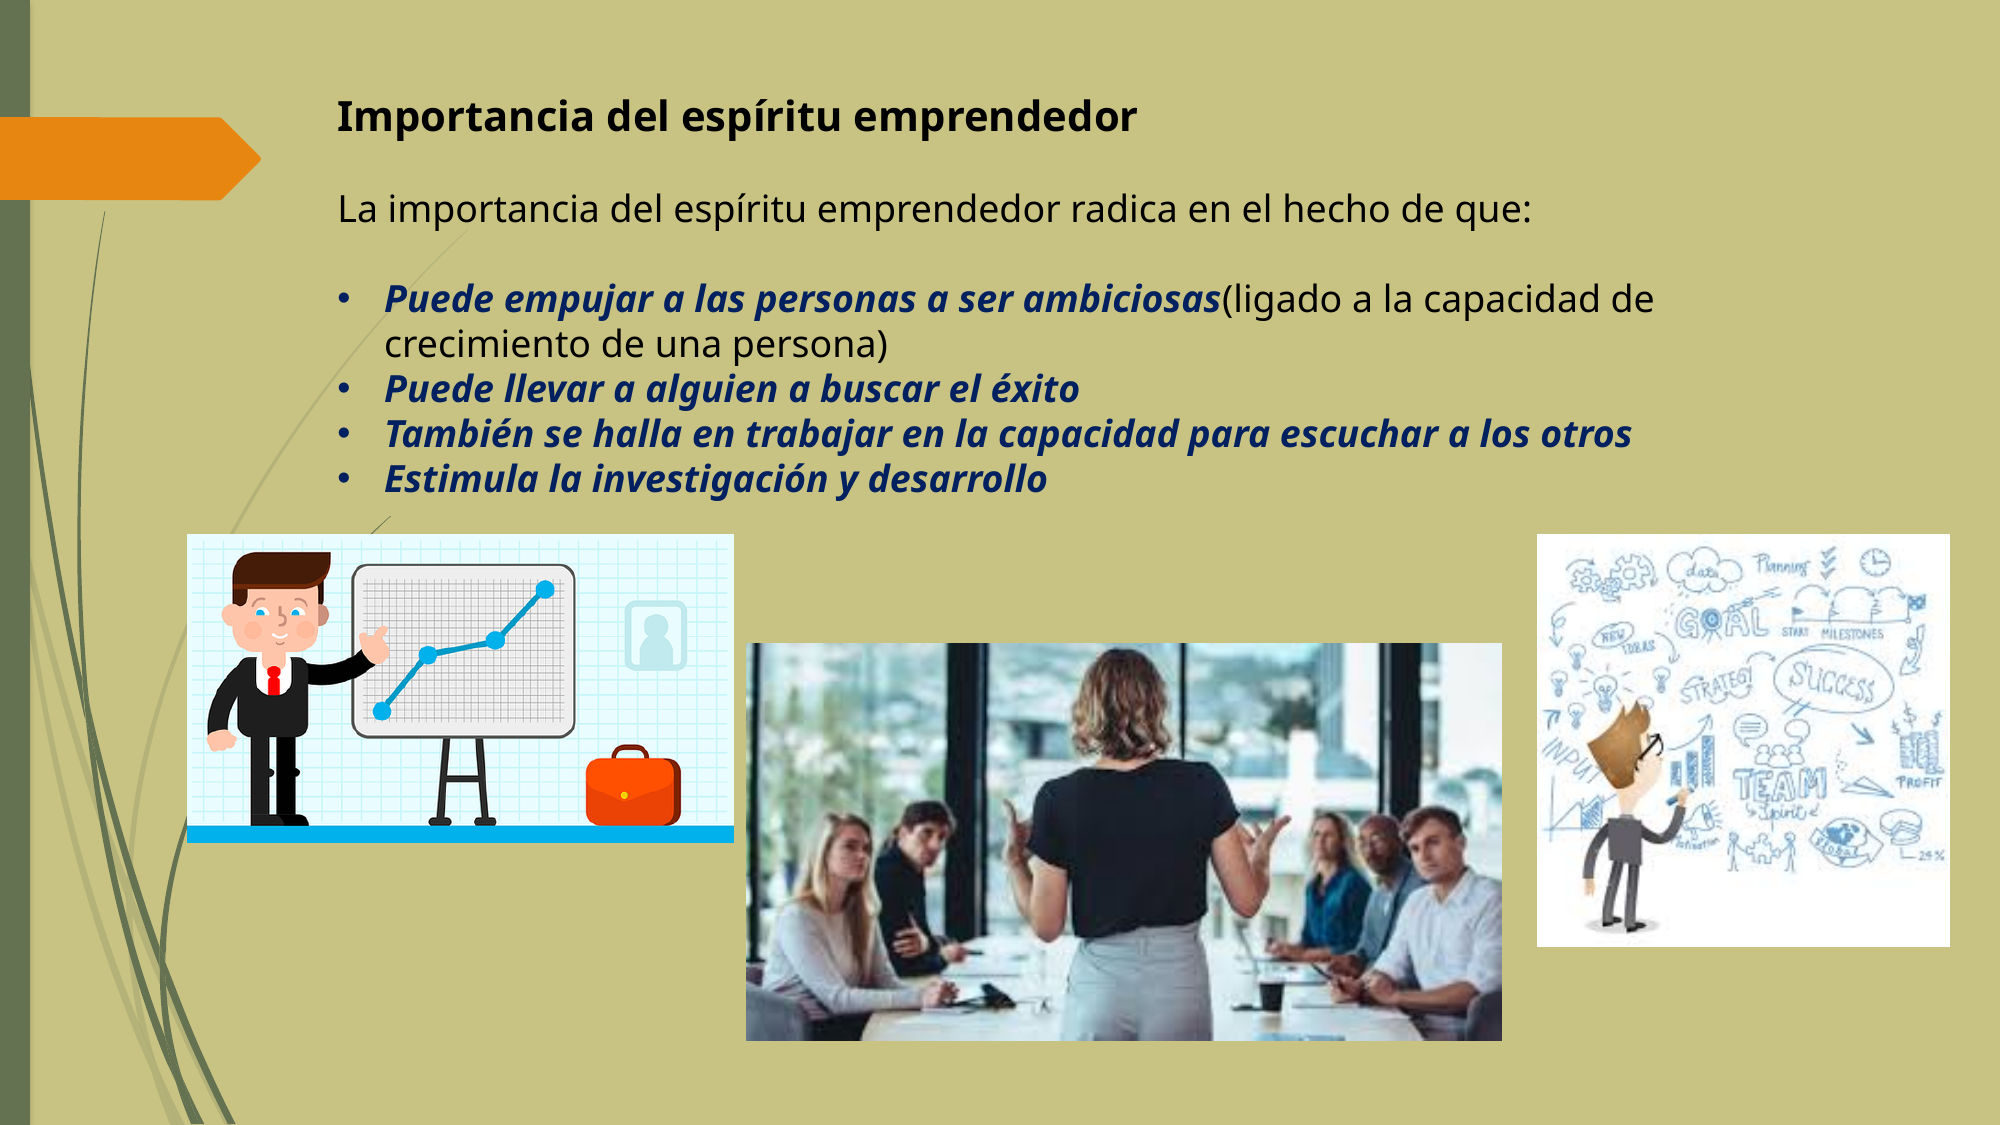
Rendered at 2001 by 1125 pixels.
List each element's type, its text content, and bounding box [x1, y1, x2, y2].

text_box La importancia del espíritu emprendedor radica en el hecho de que: Puede empujar a las personas a ser ambiciosas(ligado a la capacidad de crecimiento de una persona) Puede llevar a alguien a buscar el éxito También se halla en trabajar en la capacidad para escuchar a los otros Estimula la investigación y desarrollo [322, 178, 1773, 643]
picture [1537, 534, 1950, 948]
picture [746, 643, 1502, 1042]
picture [186, 534, 735, 825]
text_box Importancia del espíritu emprendedor [322, 82, 1323, 148]
